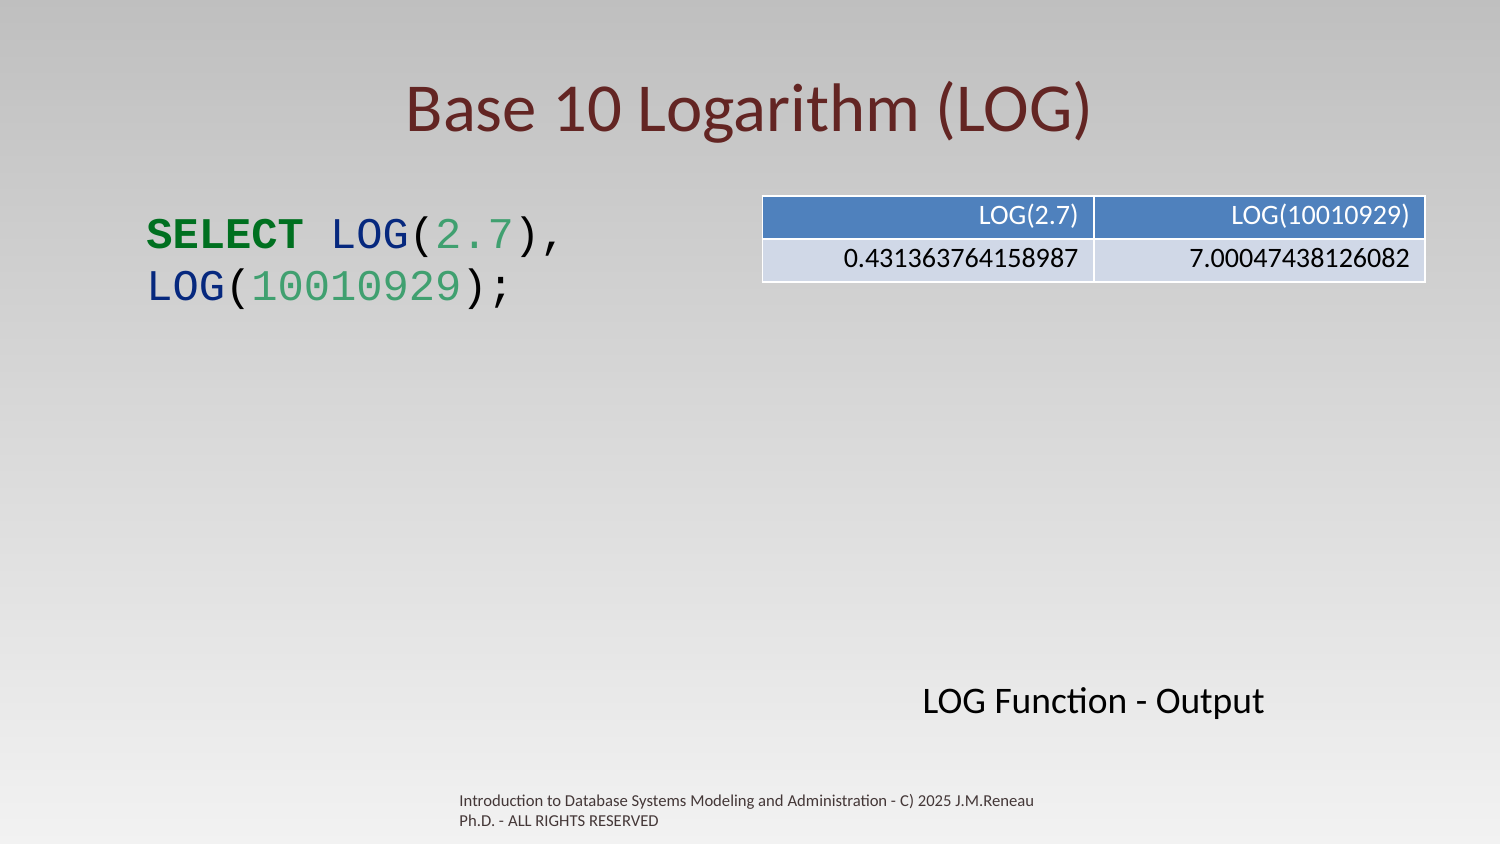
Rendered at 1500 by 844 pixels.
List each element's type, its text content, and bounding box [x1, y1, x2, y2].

table_cell 0.431363764158987 [763, 240, 1093, 281]
text_box LOG Function - Output [762, 668, 1425, 753]
table_header LOG(2.7) [763, 197, 1093, 238]
table_header LOG(10010929) [1095, 197, 1424, 238]
list SELECT LOG(2.7), LOG(10010929); [75, 196, 738, 754]
title Base 10 Logarithm (LOG) [75, 33, 1425, 175]
footer Introduction to Database Systems Modeling and Administration - C) 2025 J.M.Reneau Ph.D. - ALL RIGHTS RESERVED [444, 782, 1055, 827]
table_cell 7.00047438126082 [1095, 240, 1424, 281]
